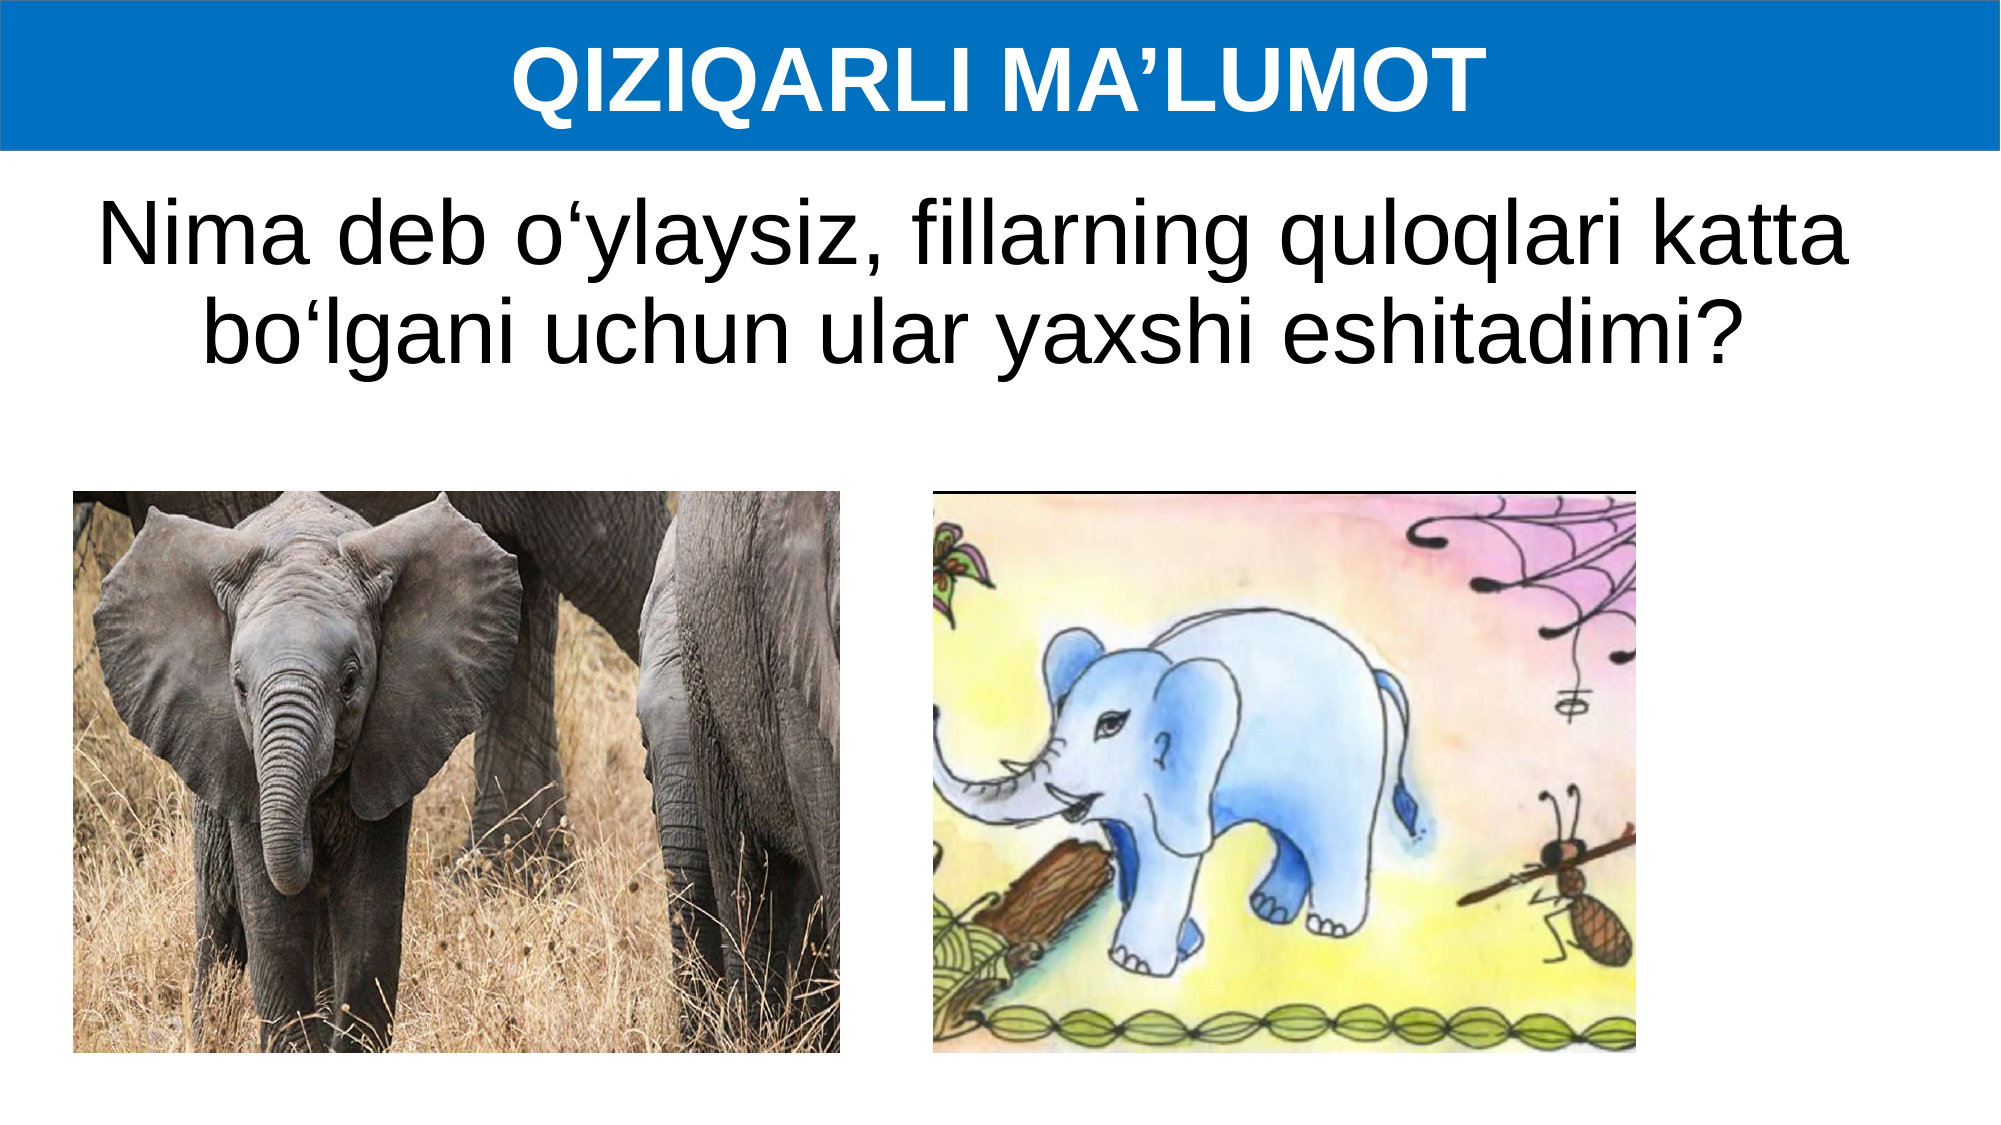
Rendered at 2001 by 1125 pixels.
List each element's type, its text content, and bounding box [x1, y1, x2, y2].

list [73, 491, 840, 1053]
title Nima deb o‘ylaysiz, fillarning quloqlari katta bo‘lgani uchun ular yaxshi eshitadimi? [73, 186, 1876, 384]
text_box QIZIQARLI MA’LUMOT [0, 0, 2000, 151]
picture [933, 491, 1636, 1053]
